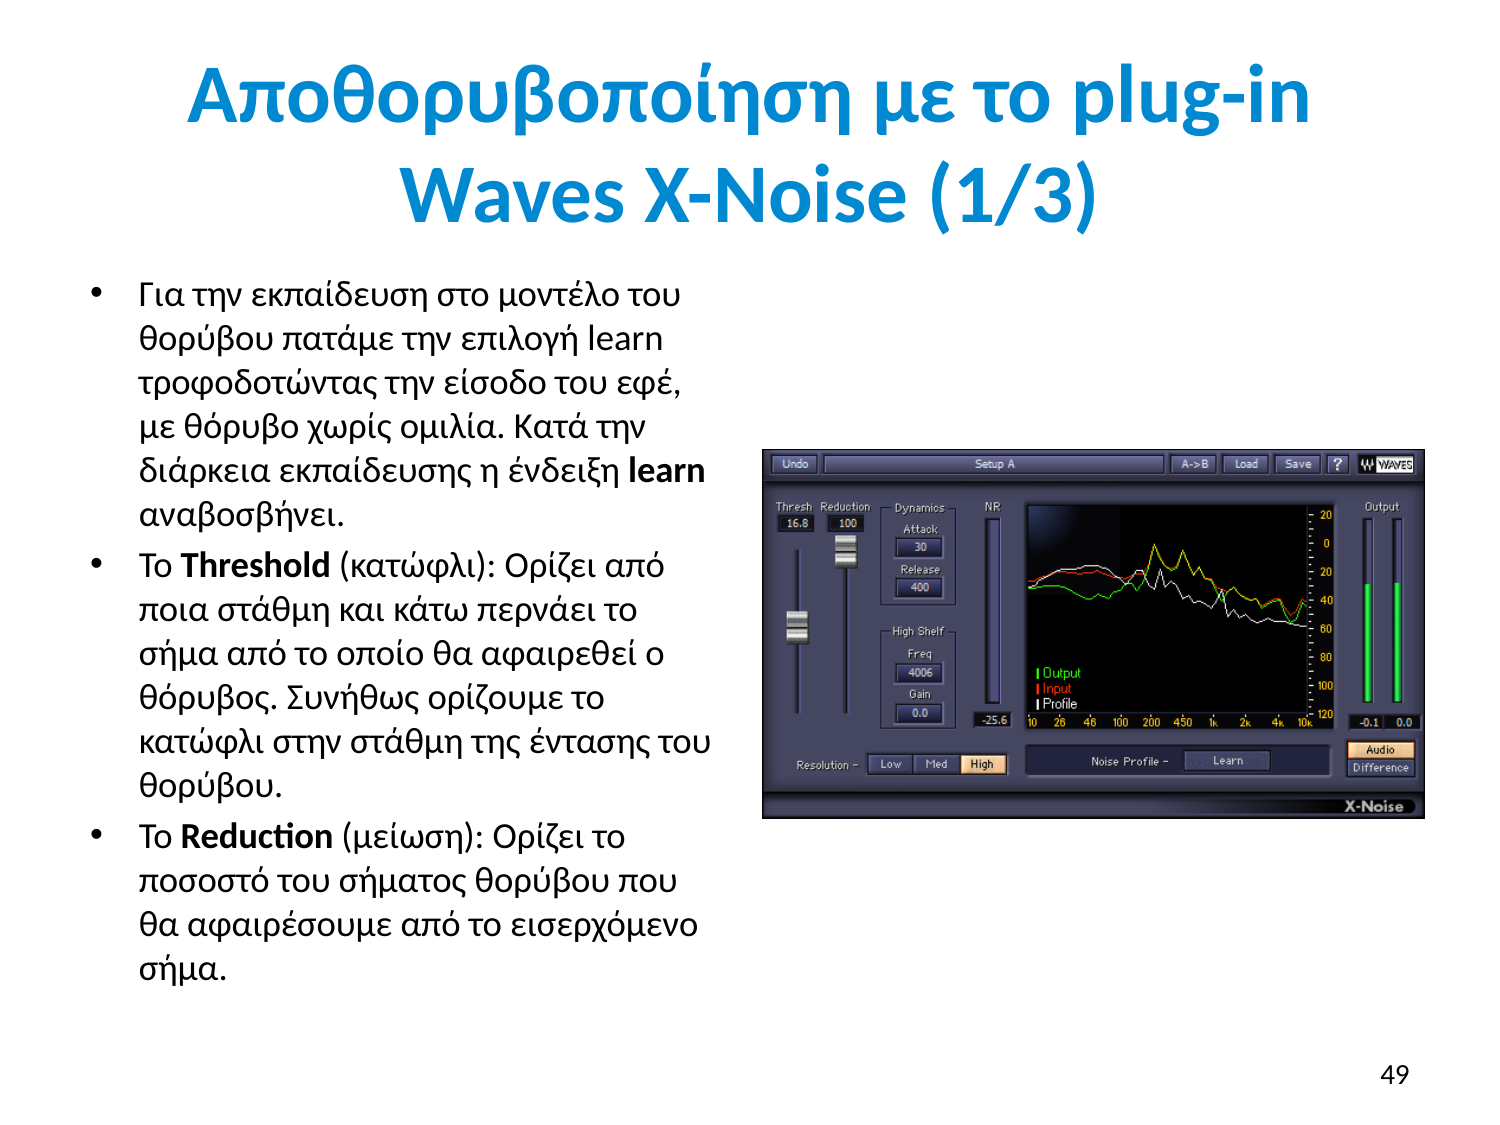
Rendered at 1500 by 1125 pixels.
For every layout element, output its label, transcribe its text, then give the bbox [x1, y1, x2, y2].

slide_number 49 [1074, 1042, 1425, 1103]
title Αποθορυβοποίηση με το plug-in Waves X-Noise (1/3) [75, 45, 1425, 233]
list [762, 448, 1426, 819]
list Για την εκπαίδευση στο μοντέλο του θορύβου πατάμε την επιλογή learn τροφοδοτώντας την είσοδο του εφέ, με θόρυβο χωρίς ομιλία. Κατά την διάρκεια εκπαίδευσης η ένδειξη learn αναβοσβήνει. Το Threshold (κατώφλι): Ορίζει από ποια στάθμη και κάτω περνάει το σήμα από το οποίο θα αφαιρεθεί ο θόρυβος. Συνήθως ορίζουμε το κατώφλι στην στάθμη της έντασης του θορύβου. Το Reduction (μείωση): Ορίζει το ποσοστό του σήματος θορύβου που θα αφαιρέσουμε από το εισερχόμενο σήμα. [75, 262, 738, 1005]
